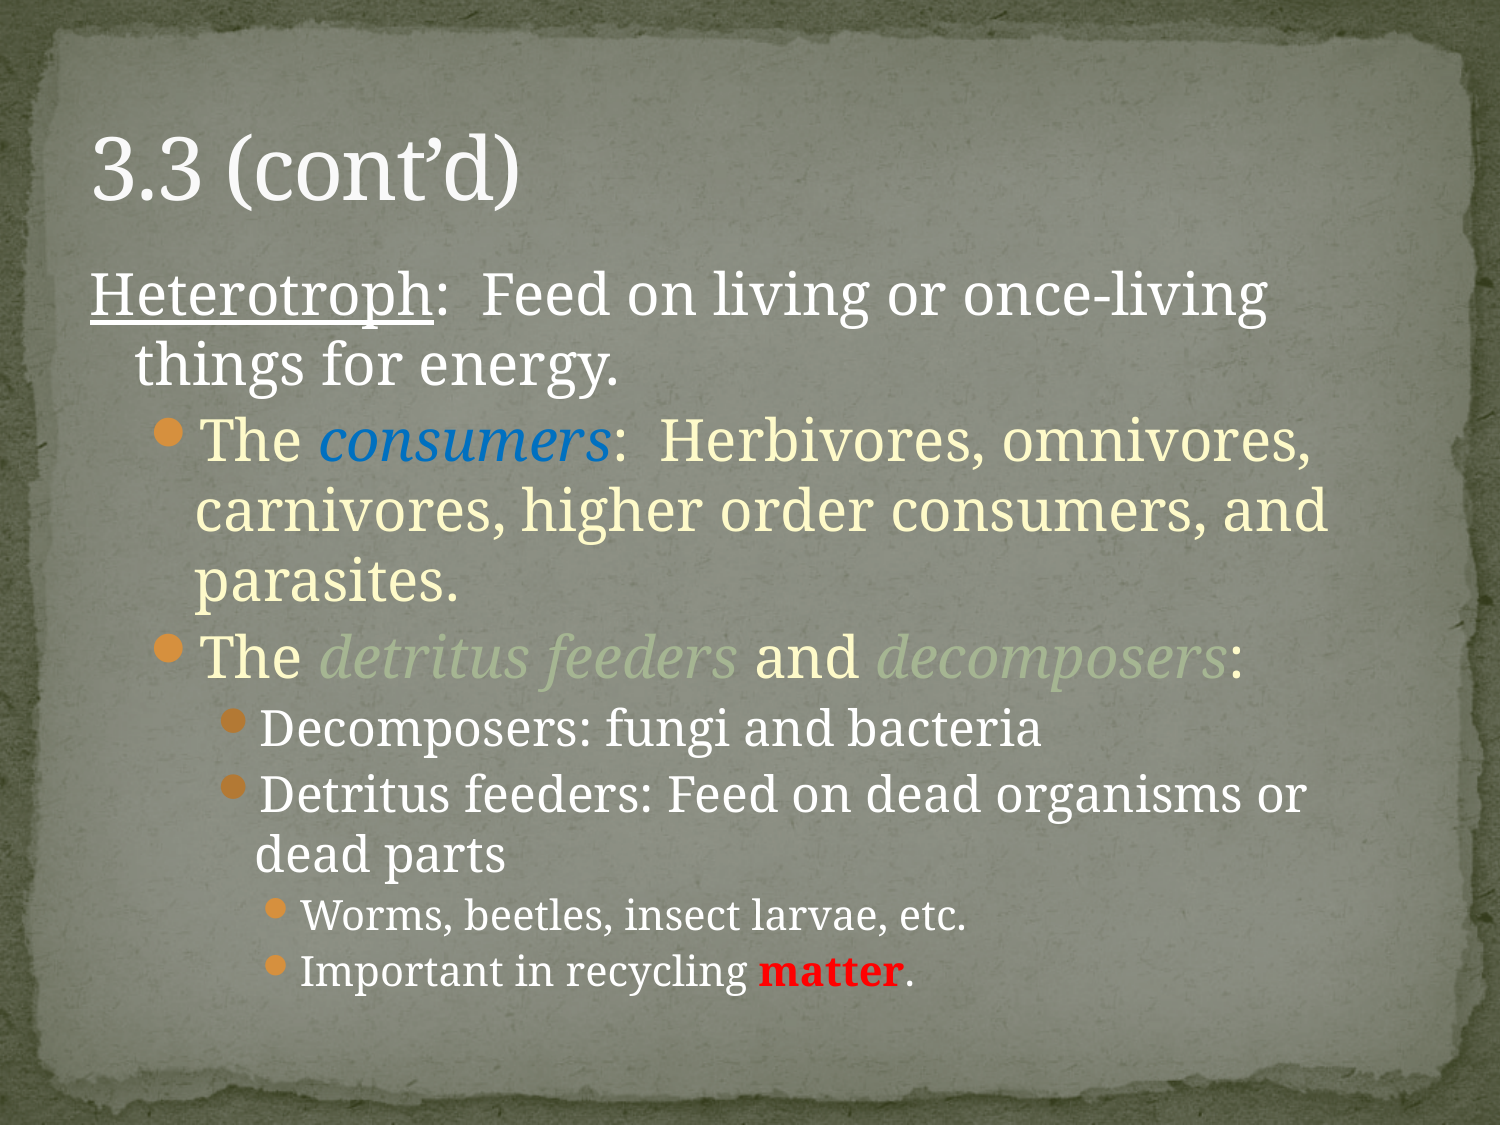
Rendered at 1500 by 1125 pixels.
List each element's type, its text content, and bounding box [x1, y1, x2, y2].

list Heterotroph: Feed on living or once-living things for energy. The consumers: Herbivores, omnivores, carnivores, higher order consumers, and parasites. The detritus feeders and decomposers: Decomposers: fungi and bacteria Detritus feeders: Feed on dead organisms or dead parts Worms, beetles, insect larvae, etc. Important in recycling matter. [75, 249, 1425, 1075]
title 3.3 (cont’d) [74, 24, 1425, 225]
